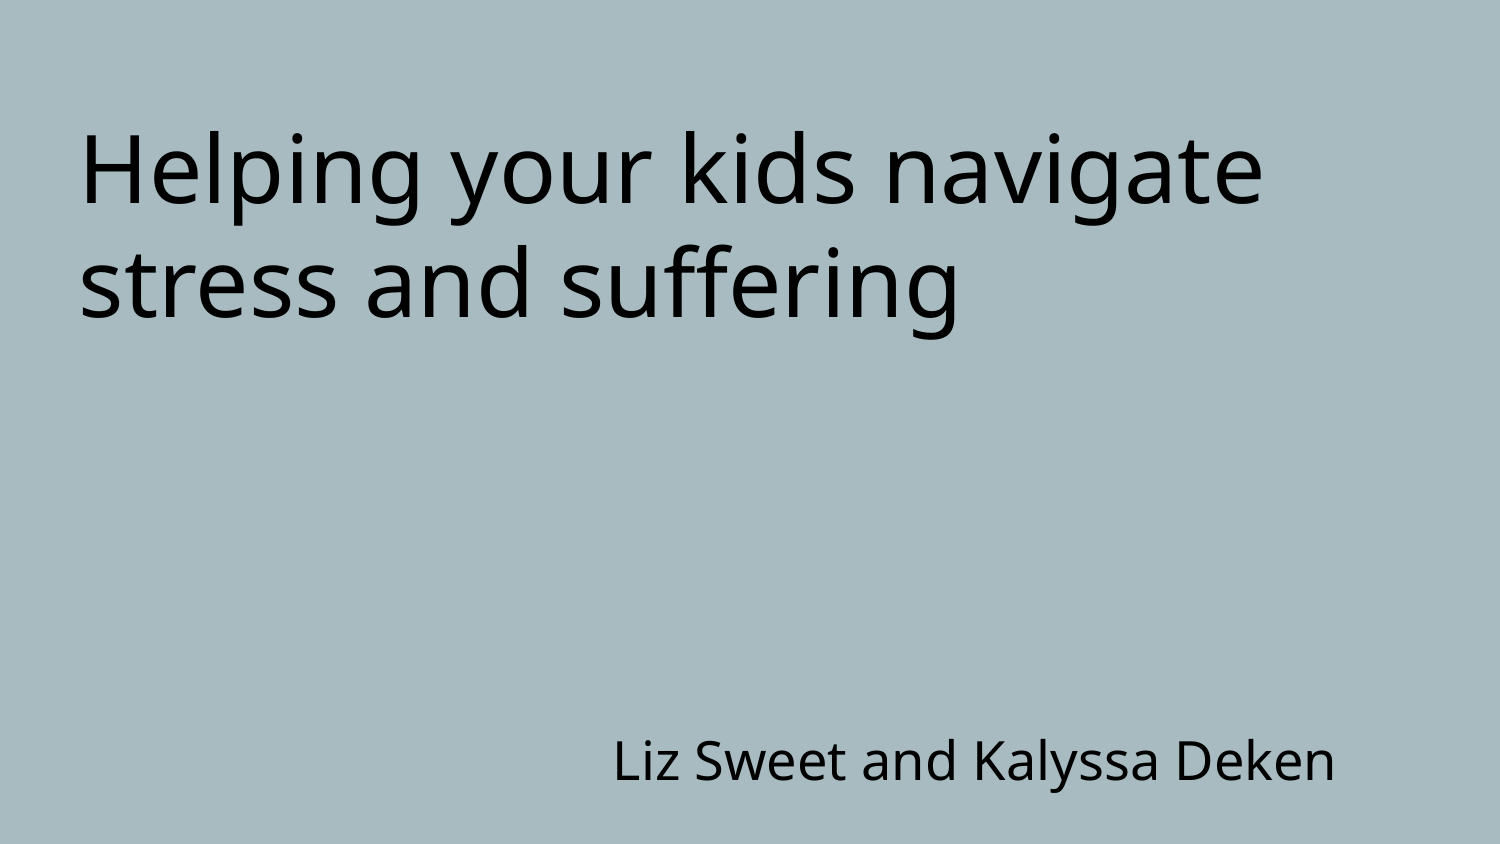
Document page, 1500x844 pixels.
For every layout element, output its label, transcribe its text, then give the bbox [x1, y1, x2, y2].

title Helping your kids navigate stress and suffering [63, 93, 1419, 444]
subtitle Liz Sweet and Kalyssa Deken [522, 659, 1419, 807]
